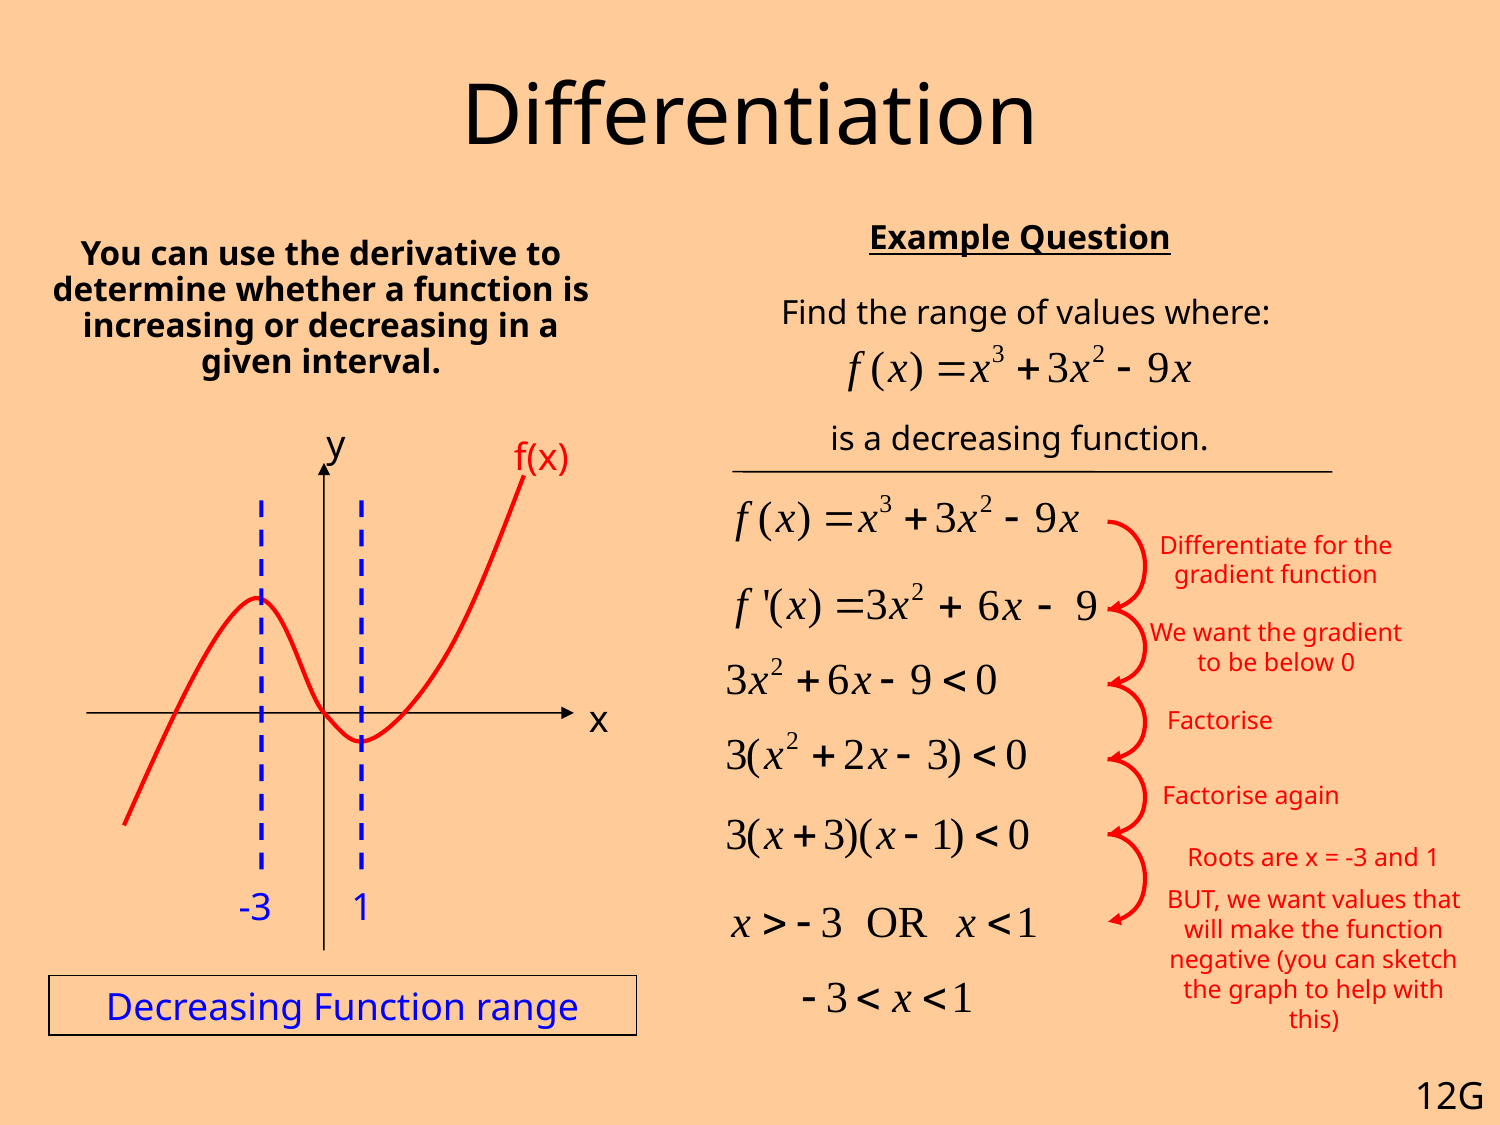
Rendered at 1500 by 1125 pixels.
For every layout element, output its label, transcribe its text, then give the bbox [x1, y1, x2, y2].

text_box f(x) [498, 425, 599, 486]
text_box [930, 579, 1030, 632]
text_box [719, 646, 1005, 706]
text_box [719, 721, 1035, 789]
text_box Example Question [819, 209, 1220, 264]
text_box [719, 571, 931, 639]
text_box Factorise again [1132, 771, 1370, 817]
text_box [317, 473, 331, 650]
text_box x [573, 687, 624, 748]
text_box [859, 896, 938, 949]
text_box [123, 486, 520, 826]
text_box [719, 809, 1038, 869]
text_box [1107, 521, 1135, 611]
text_box 12G [1400, 1064, 1500, 1125]
text_box We want the gradient to be below 0 [1132, 609, 1420, 684]
text_box [1107, 609, 1132, 686]
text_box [719, 484, 1090, 551]
title Differentiation [103, 35, 1397, 199]
text_box [1107, 834, 1145, 926]
text_box 1 [336, 875, 374, 936]
text_box Decreasing Function range [48, 975, 637, 1036]
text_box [722, 896, 849, 949]
text_box [1107, 684, 1141, 761]
text_box [1107, 759, 1141, 837]
text_box is a decreasing function. [782, 409, 1258, 464]
text_box y [311, 412, 362, 473]
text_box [832, 334, 1202, 401]
text_box Factorise [1132, 696, 1308, 742]
text_box Differentiate for the gradient function [1132, 521, 1420, 597]
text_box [794, 971, 976, 1024]
text_box -3 [223, 875, 299, 936]
text_box [406, 706, 574, 720]
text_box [947, 896, 1040, 949]
text_box Roots are x = -3 and 1 BUT, we want values that will make the function negative (you can sketch the graph to help with this) [1145, 834, 1483, 1042]
list You can use the derivative to determine whether a function is increasing or decreasing in a given interval. [23, 229, 619, 1079]
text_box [1030, 579, 1105, 632]
text_box Find the range of values where: [744, 284, 1308, 339]
